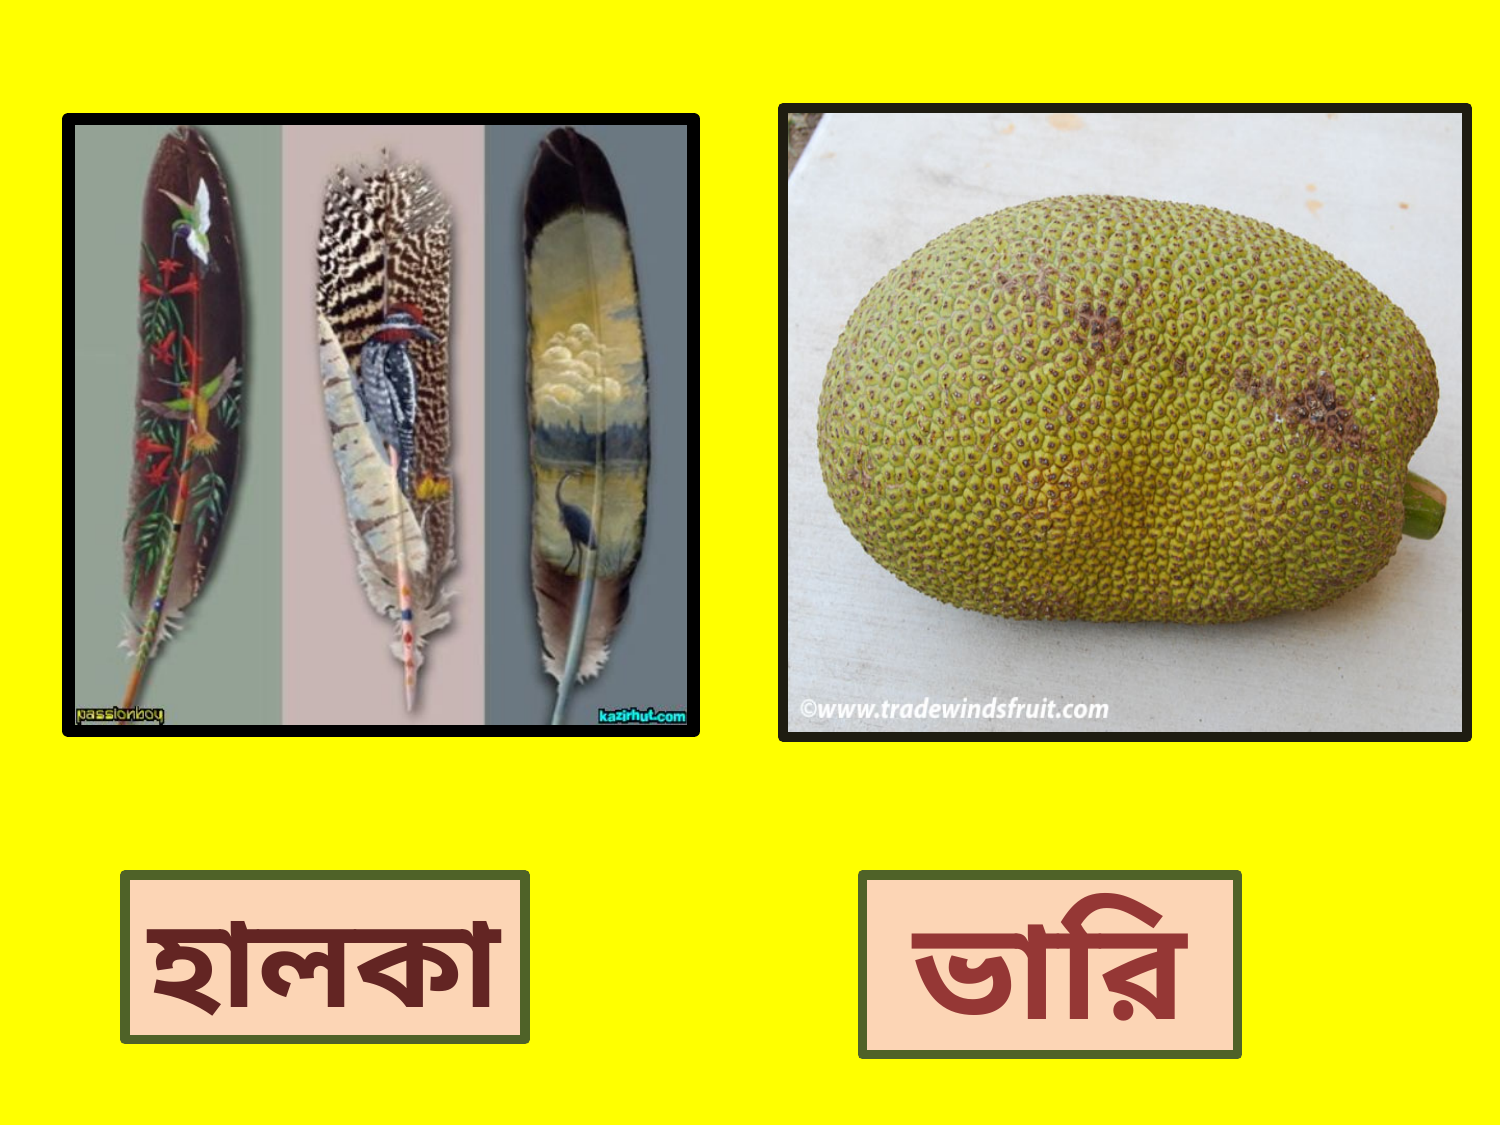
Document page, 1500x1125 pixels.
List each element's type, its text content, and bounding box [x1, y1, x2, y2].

picture [787, 112, 1463, 733]
picture [74, 124, 688, 726]
text_box ভারি [862, 875, 1238, 1055]
text_box হালকা [125, 874, 525, 1040]
